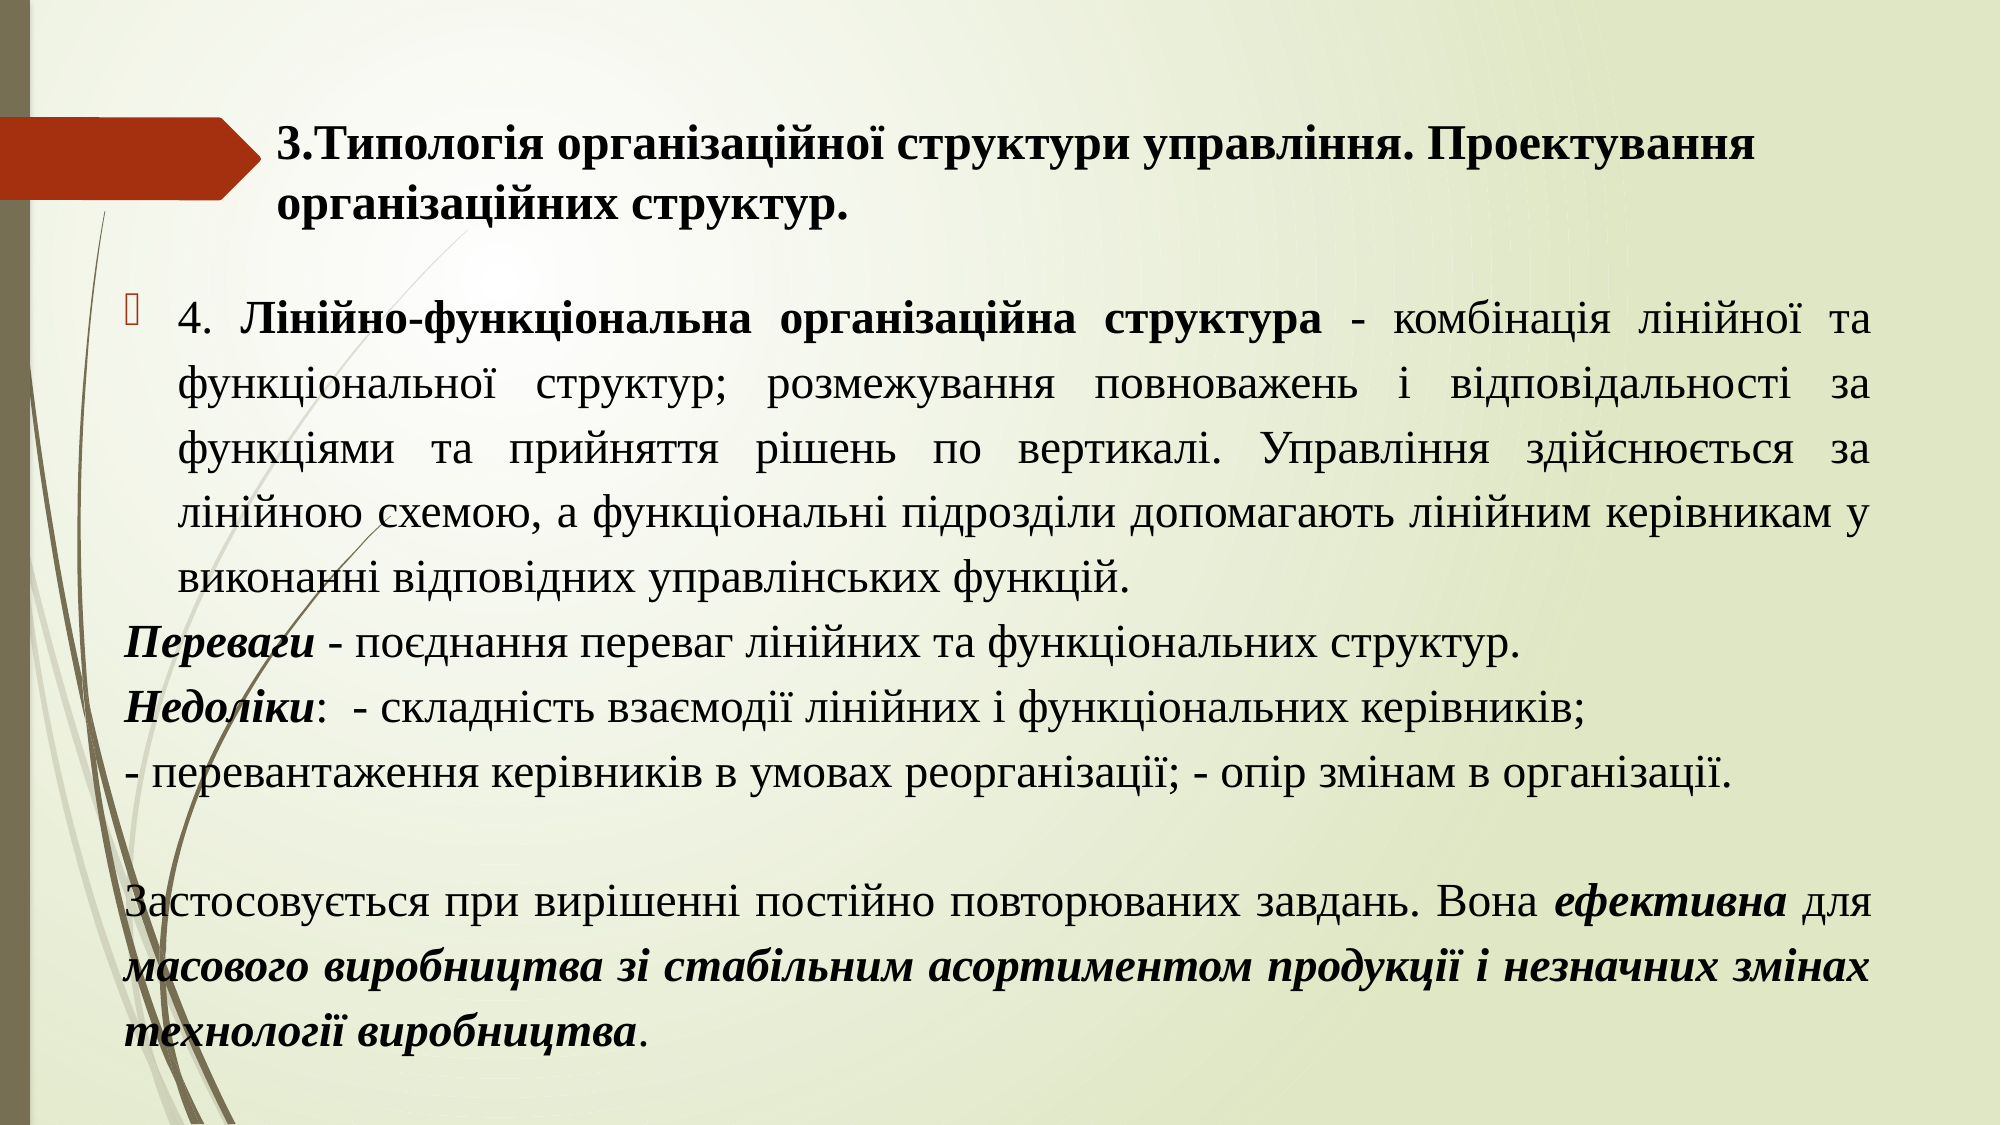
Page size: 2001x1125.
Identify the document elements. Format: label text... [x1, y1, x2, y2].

list 4. Лінійно-функціональна організаційна структура - комбінація лінійної та функціональної структур; розмежування повноважень і відповідальності за функціями та прийняття рішень по вертикалі. Управління здійснюється за лінійною схемою, а функціональні підрозділи допомагають лінійним керівникам у виконанні відповідних управлінських функцій. Переваги - поєднання переваг лінійних та функціональних структур. Недоліки: - складність взаємодії лінійних і функціональних керівників; - перевантаження керівників в умовах реорганізації; - опір змінам в організації. Застосовується при вирішенні постійно повторюваних завдань. Вона ефективна для масового виробництва зі стабільним асортиментом продукції і незначних змінах технології виробництва. [109, 270, 1888, 1066]
title 3.Типологія організаційної структури управління. Проектування організаційних структур. [261, 102, 1888, 270]
